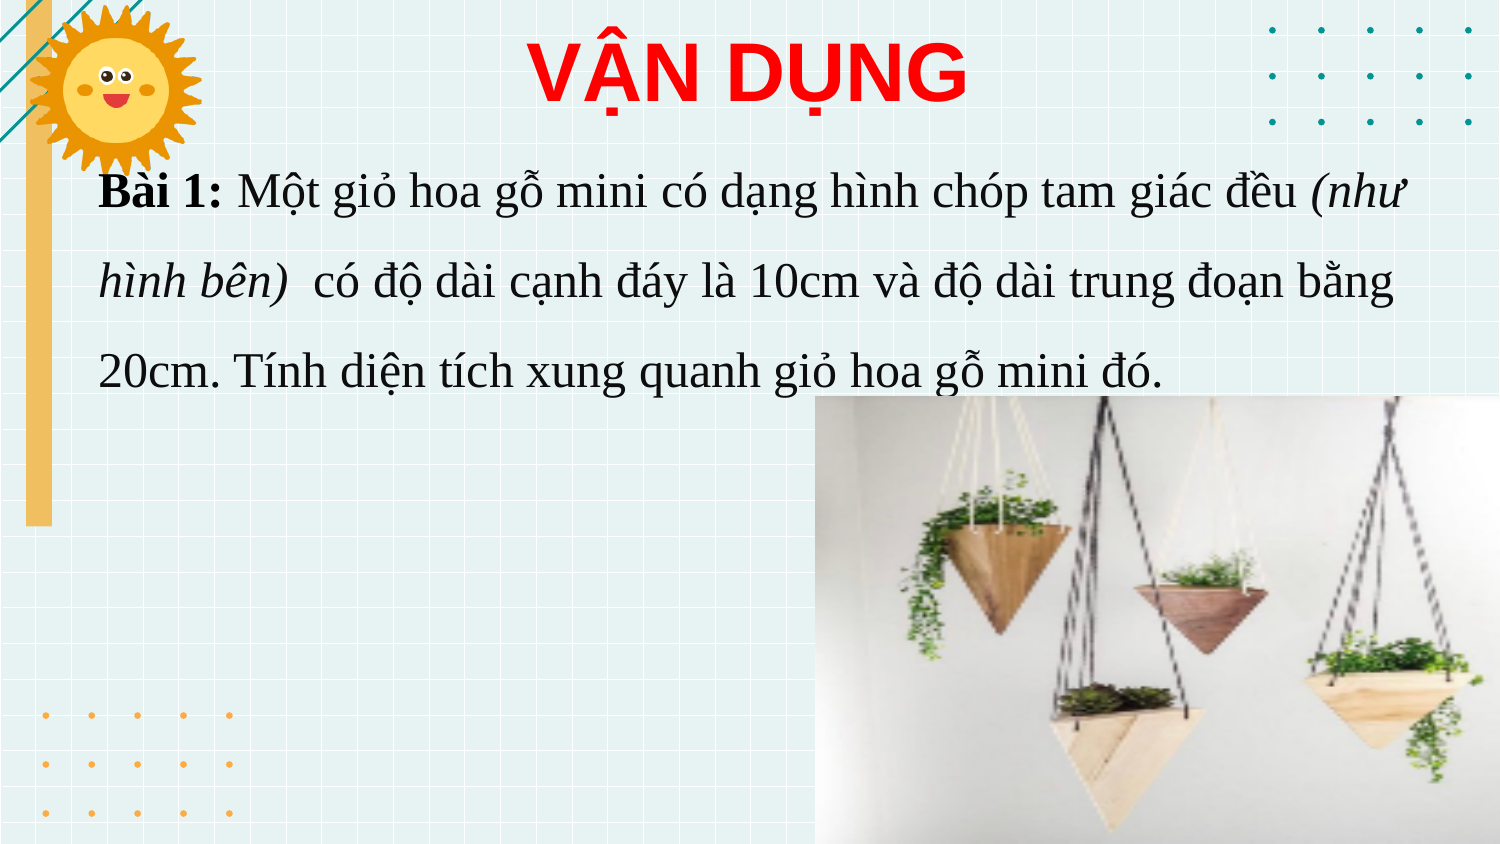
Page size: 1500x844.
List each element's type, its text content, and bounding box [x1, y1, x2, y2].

text_box Bài 1: Một giỏ hoa gỗ mini có dạng hình chóp tam giác đều (như hình bên) có độ dài cạnh đáy là 10cm và độ dài trung đoạn bằng 20cm. Tính diện tích xung quanh giỏ hoa gỗ mini đó. [83, 120, 1445, 406]
picture [814, 396, 1500, 844]
text_box VẬN DỤNG [319, 11, 1178, 120]
picture [29, 5, 202, 176]
